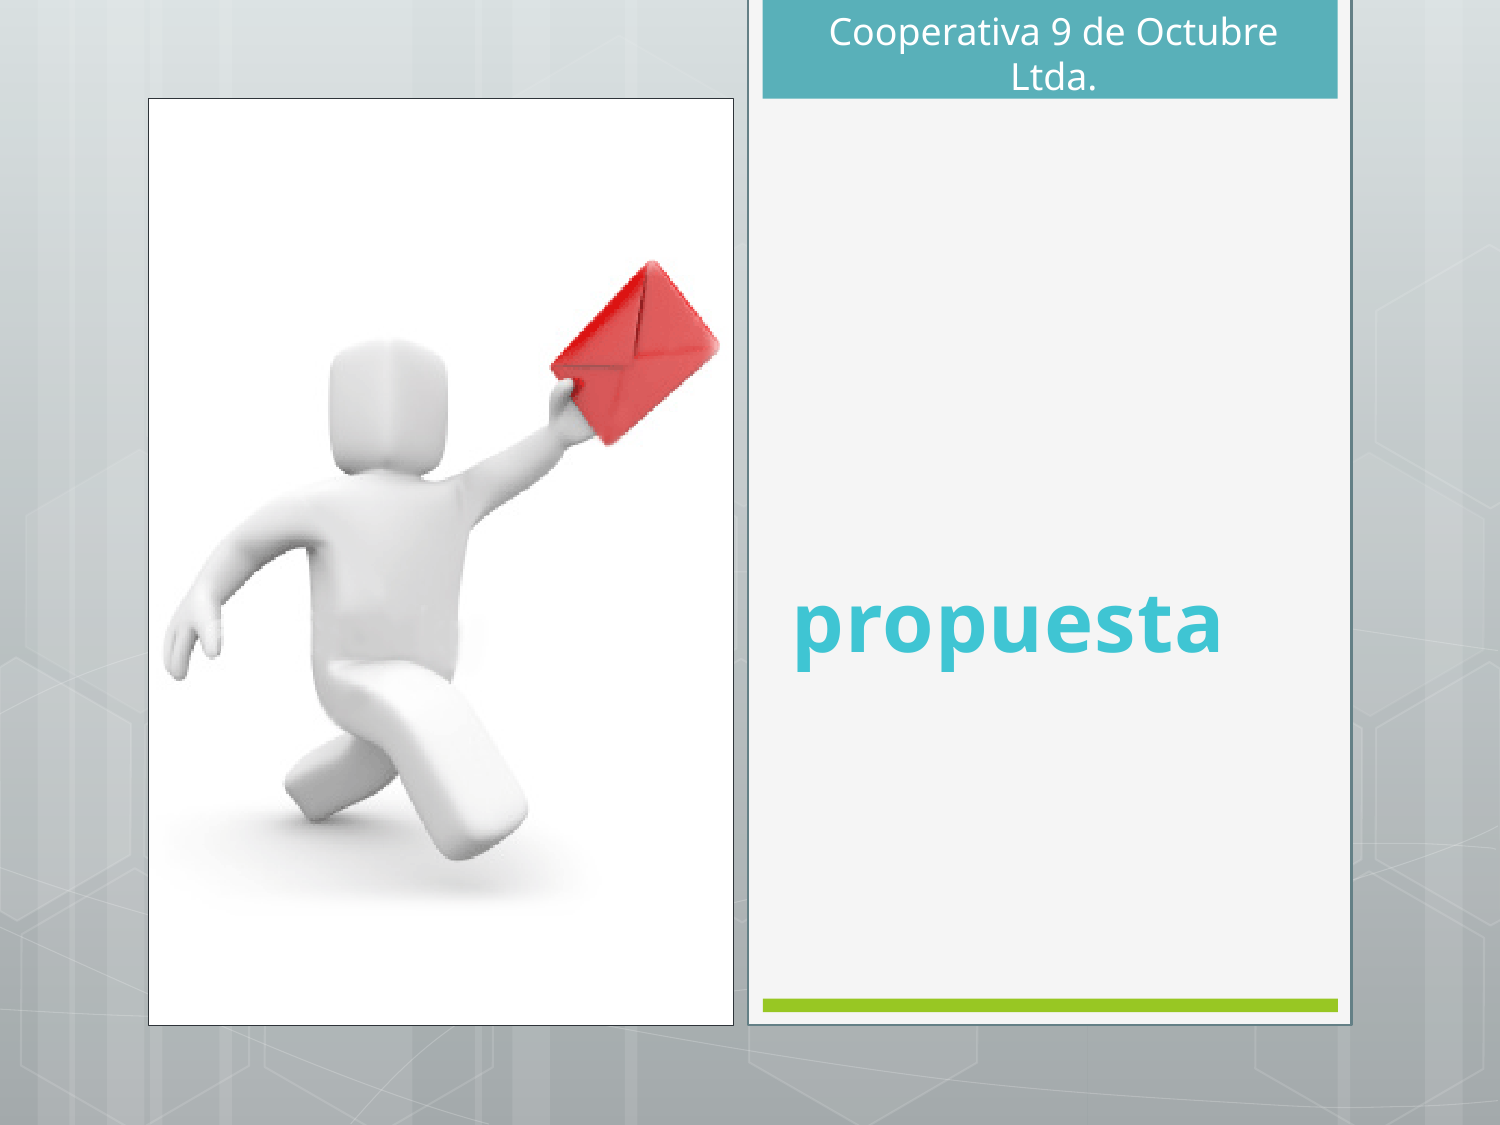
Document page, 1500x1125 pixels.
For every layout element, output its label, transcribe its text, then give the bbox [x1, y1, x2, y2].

text_box Cooperativa 9 de Octubre Ltda. [761, 0, 1335, 90]
picture [147, 243, 735, 918]
title propuesta [776, 436, 1319, 677]
